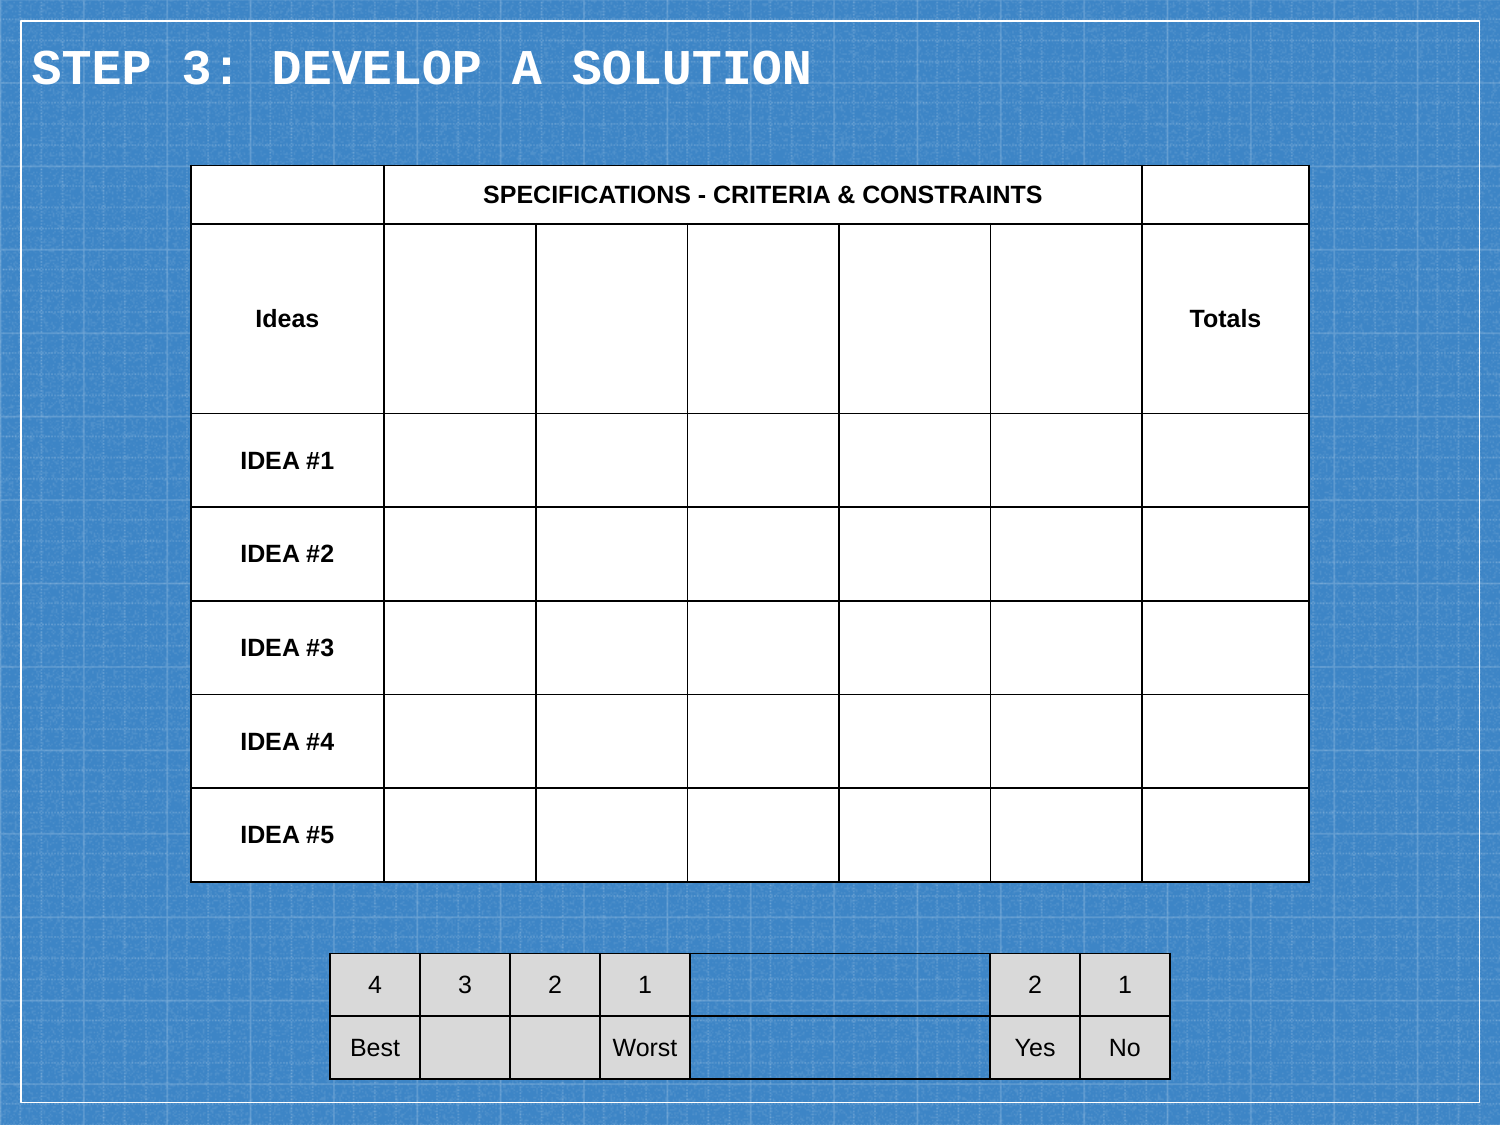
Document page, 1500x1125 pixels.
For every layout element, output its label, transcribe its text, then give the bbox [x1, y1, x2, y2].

table_cell [537, 508, 687, 600]
table_header 2 [511, 954, 599, 1015]
table_cell [1143, 602, 1308, 694]
table_cell [385, 414, 535, 506]
table_cell [991, 602, 1141, 694]
table_cell [991, 695, 1141, 787]
table_cell Worst [601, 1017, 689, 1078]
table_header [192, 166, 383, 223]
table_header SPECIFICATIONS - CRITERIA & CONSTRAINTS [385, 166, 1141, 223]
table_cell [1143, 508, 1308, 600]
table_cell [840, 602, 990, 694]
table_cell [1143, 789, 1308, 881]
table_cell [840, 508, 990, 600]
table_header 3 [421, 954, 509, 1015]
table_cell [385, 789, 535, 881]
table_cell [688, 508, 838, 600]
table_cell [421, 1017, 509, 1078]
table_cell [991, 508, 1141, 600]
table_header 4 [331, 954, 419, 1015]
text_box STEP 3: DEVELOP A SOLUTION [16, 19, 1491, 112]
picture [0, 0, 1500, 1125]
table_header [691, 954, 989, 1015]
table_cell [688, 225, 838, 413]
table_cell Yes [991, 1017, 1079, 1078]
table_cell [537, 695, 687, 787]
table_cell [991, 225, 1141, 413]
table_header [1143, 166, 1308, 223]
table_header 1 [1081, 954, 1169, 1015]
table_cell [511, 1017, 599, 1078]
table_cell [688, 695, 838, 787]
table_cell [991, 789, 1141, 881]
table_cell No [1081, 1017, 1169, 1078]
table_cell [385, 602, 535, 694]
table_cell [688, 414, 838, 506]
table_cell [840, 789, 990, 881]
table_cell [537, 602, 687, 694]
table_cell [1143, 695, 1308, 787]
table_cell [840, 225, 990, 413]
table_cell IDEA #2 [192, 508, 383, 600]
table_cell IDEA #4 [192, 695, 383, 787]
table_header 2 [991, 954, 1079, 1015]
table_cell IDEA #3 [192, 602, 383, 694]
table_cell [688, 789, 838, 881]
table_cell [691, 1017, 989, 1078]
table_cell [840, 695, 990, 787]
table_header 1 [601, 954, 689, 1015]
table_cell Ideas [192, 225, 383, 413]
table_cell Totals [1143, 225, 1308, 413]
table_cell Best [331, 1017, 419, 1078]
table_cell [537, 414, 687, 506]
table_cell IDEA #1 [192, 414, 383, 506]
table_cell [537, 225, 687, 413]
table_cell [385, 695, 535, 787]
table_cell [688, 602, 838, 694]
table_cell [840, 414, 990, 506]
table_cell [385, 225, 535, 413]
table_cell [1143, 414, 1308, 506]
table_cell [385, 508, 535, 600]
table_cell [537, 789, 687, 881]
table_cell IDEA #5 [192, 789, 383, 881]
table_cell [991, 414, 1141, 506]
